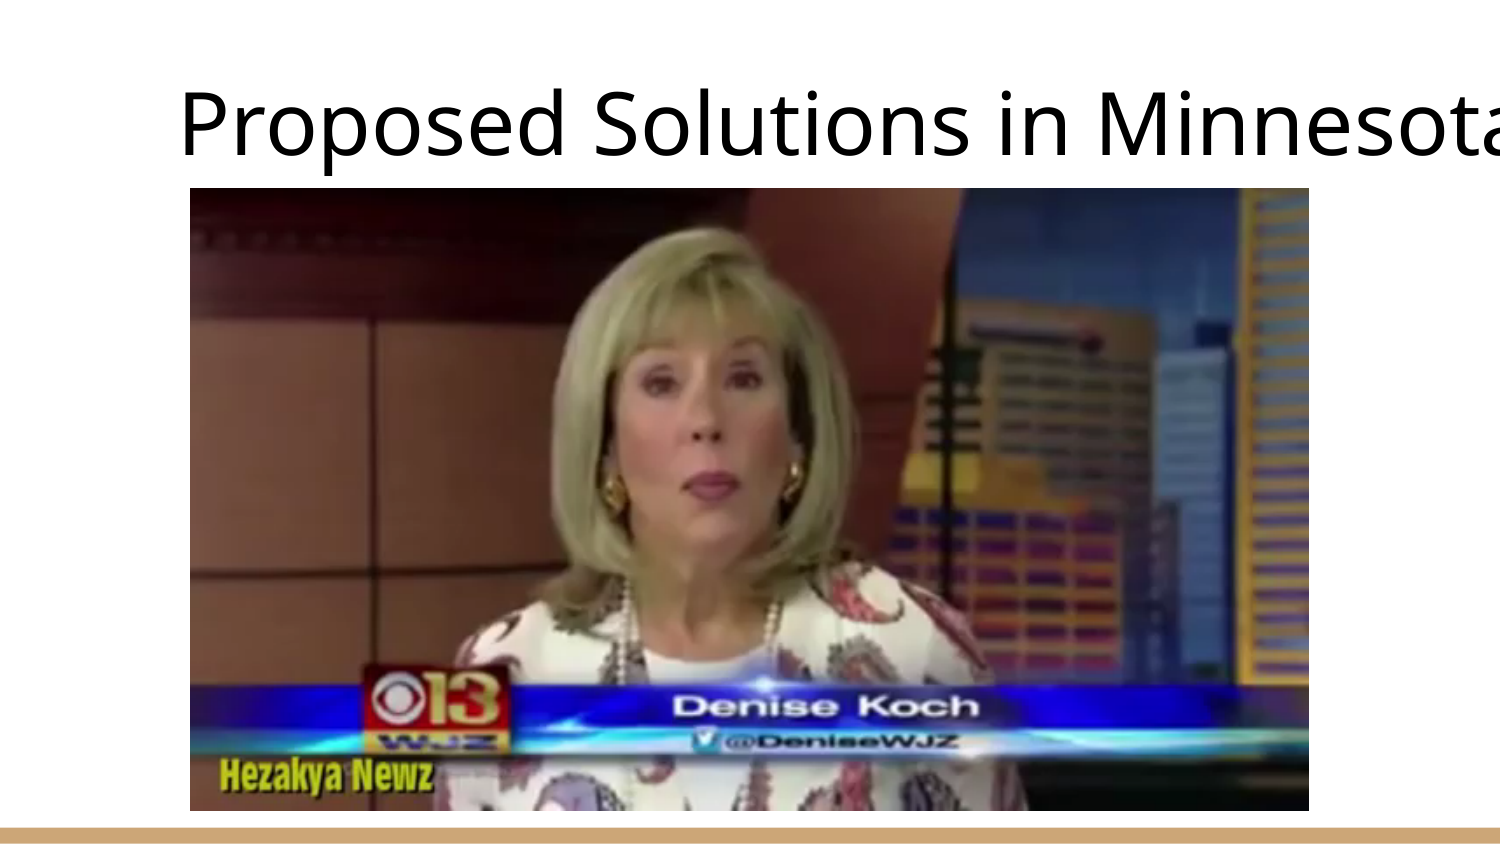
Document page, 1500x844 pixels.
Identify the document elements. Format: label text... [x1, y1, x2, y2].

title Proposed Solutions in Minnesota [162, 51, 1500, 189]
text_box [189, 187, 1311, 812]
